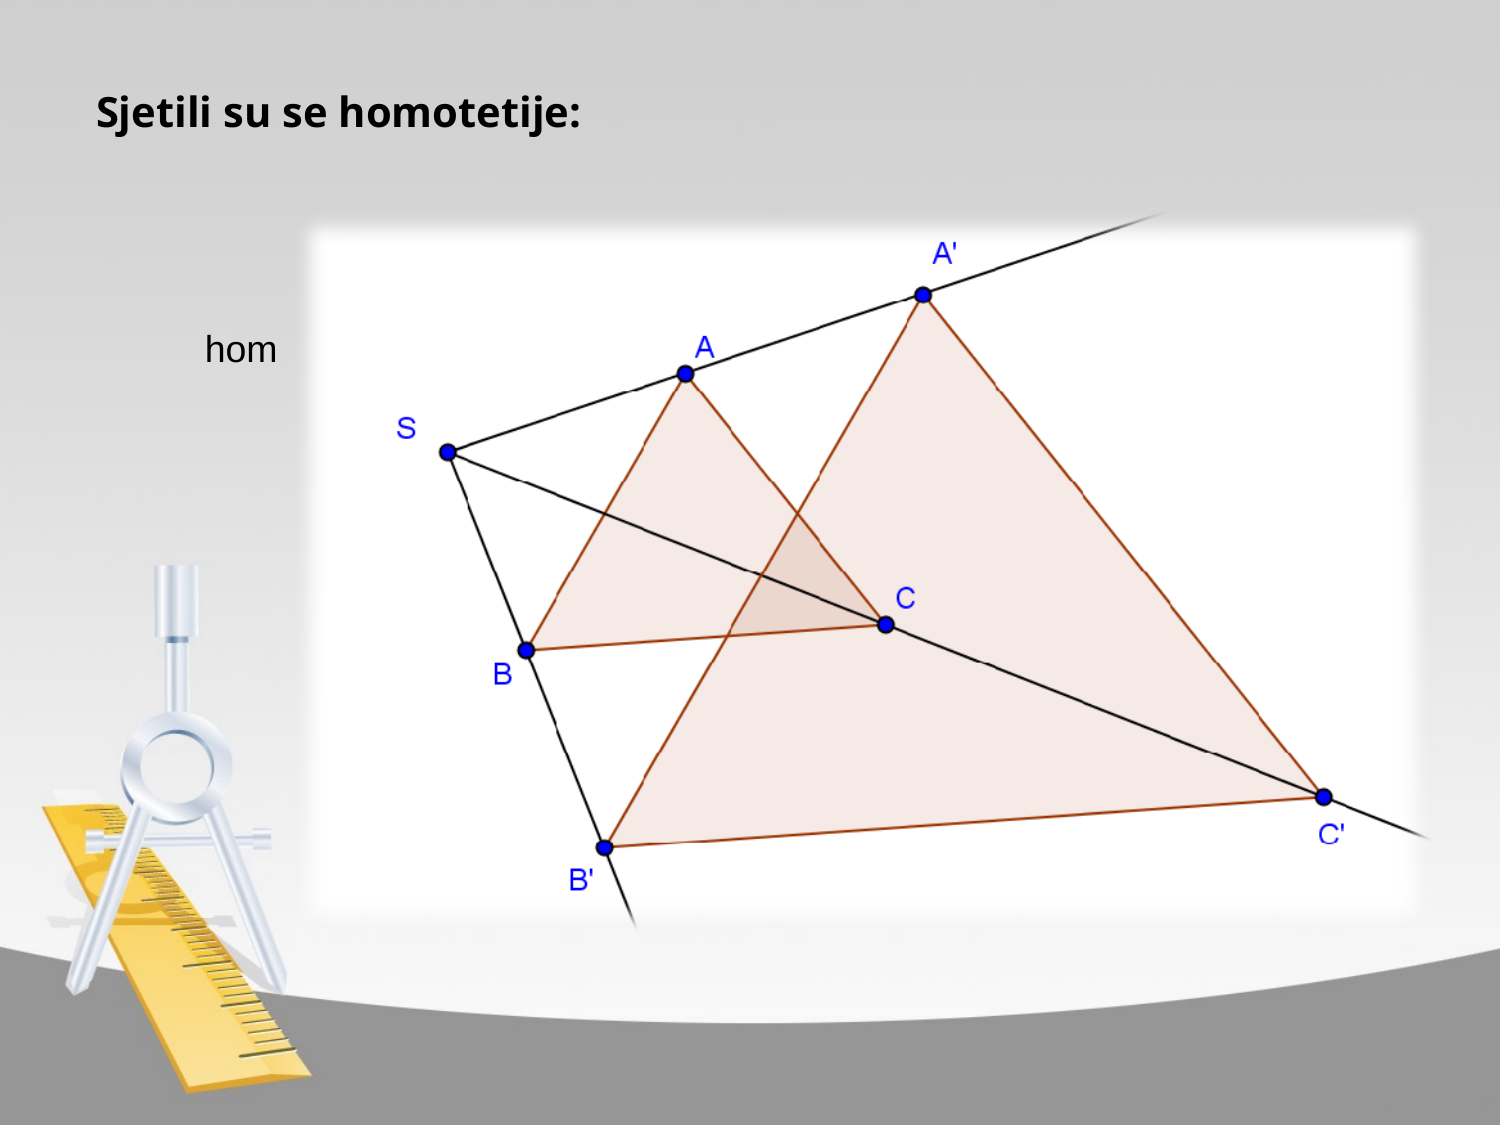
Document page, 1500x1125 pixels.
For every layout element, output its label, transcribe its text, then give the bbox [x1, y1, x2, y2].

text_box Sjetili su se homotetije: [81, 78, 597, 143]
picture [0, 0, 1500, 1125]
